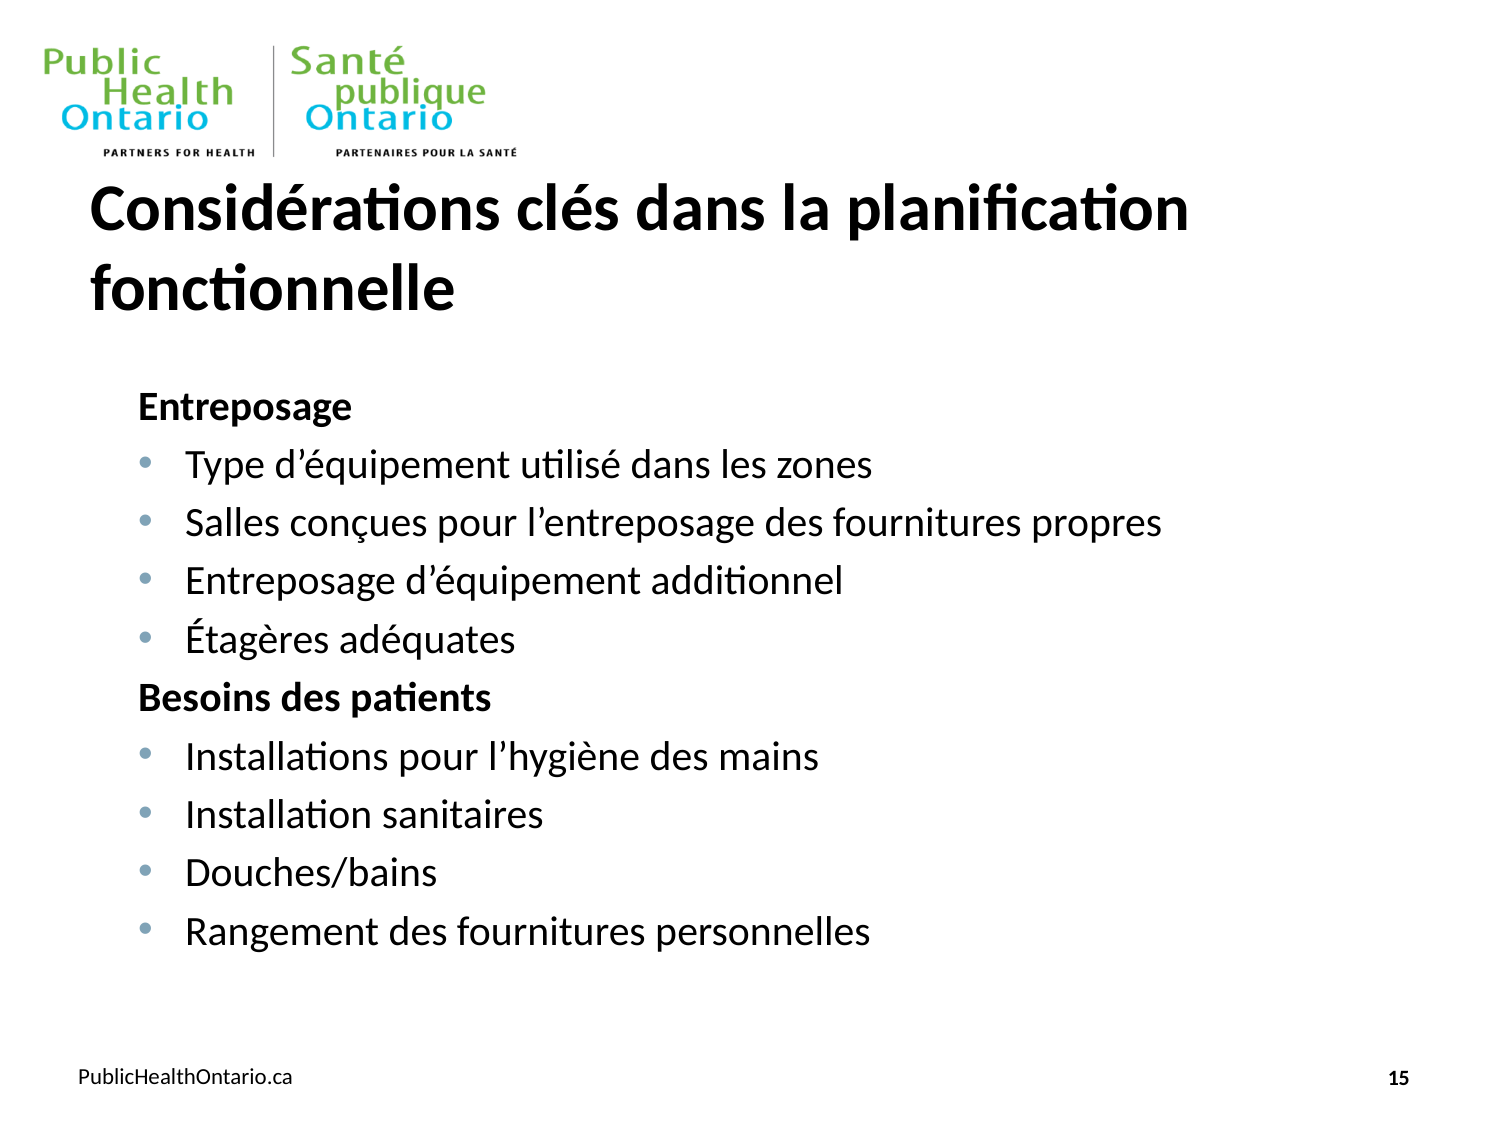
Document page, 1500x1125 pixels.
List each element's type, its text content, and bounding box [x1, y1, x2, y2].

title Considérations clés dans la planification fonctionnelle [75, 187, 1425, 300]
picture [37, 37, 525, 165]
list Entreposage Type d’équipement utilisé dans les zones Salles conçues pour l’entreposage des fournitures propres Entreposage d’équipement additionnel Étagères adéquates Besoins des patients Installations pour l’hygiène des mains Installation sanitaires Douches/bains Rangement des fournitures personnelles [75, 312, 1425, 1038]
slide_number 15 [1287, 1057, 1425, 1096]
